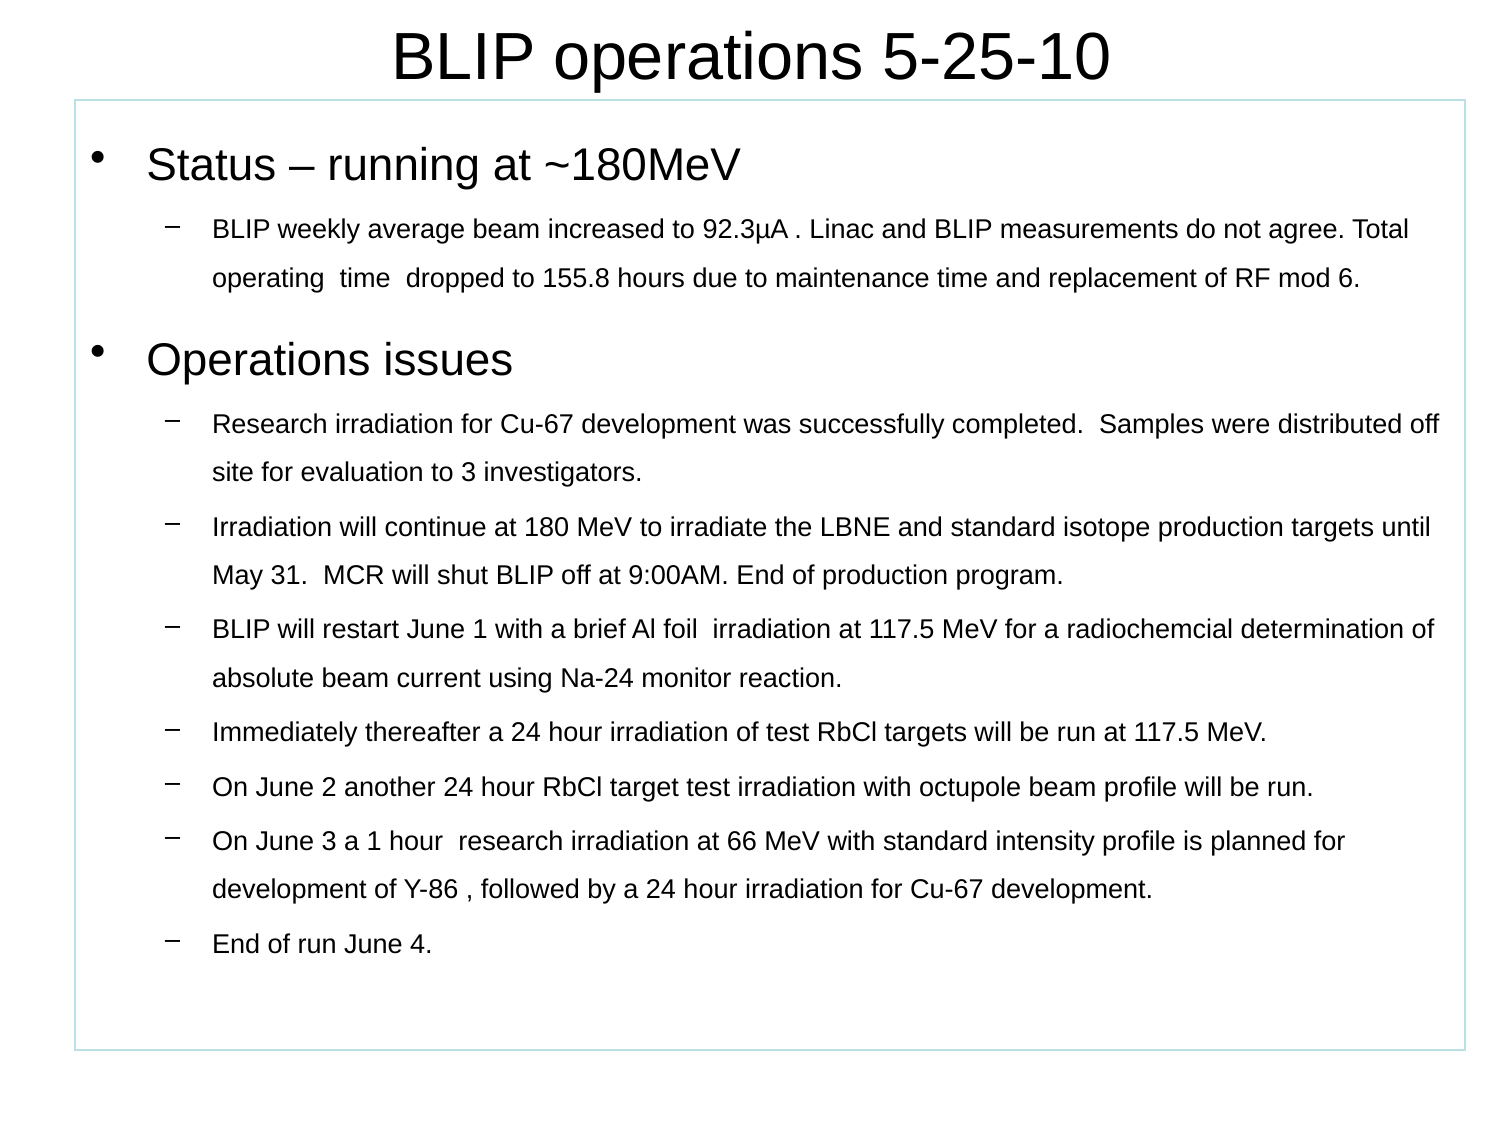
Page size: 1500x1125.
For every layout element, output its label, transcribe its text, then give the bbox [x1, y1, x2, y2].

list Status – running at ~180MeV BLIP weekly average beam increased to 92.3µA . Linac and BLIP measurements do not agree. Total operating time dropped to 155.8 hours due to maintenance time and replacement of RF mod 6. Operations issues Research irradiation for Cu-67 development was successfully completed. Samples were distributed off site for evaluation to 3 investigators. Irradiation will continue at 180 MeV to irradiate the LBNE and standard isotope production targets until May 31. MCR will shut BLIP off at 9:00AM. End of production program. BLIP will restart June 1 with a brief Al foil irradiation at 117.5 MeV for a radiochemcial determination of absolute beam current using Na-24 monitor reaction. Immediately thereafter a 24 hour irradiation of test RbCl targets will be run at 117.5 MeV. On June 2 another 24 hour RbCl target test irradiation with octupole beam profile will be run. On June 3 a 1 hour research irradiation at 66 MeV with standard intensity profile is planned for development of Y-86 , followed by a 24 hour irradiation for Cu-67 development. End of run June 4. [74, 99, 1466, 1051]
title BLIP operations 5-25-10 [108, 0, 1396, 99]
